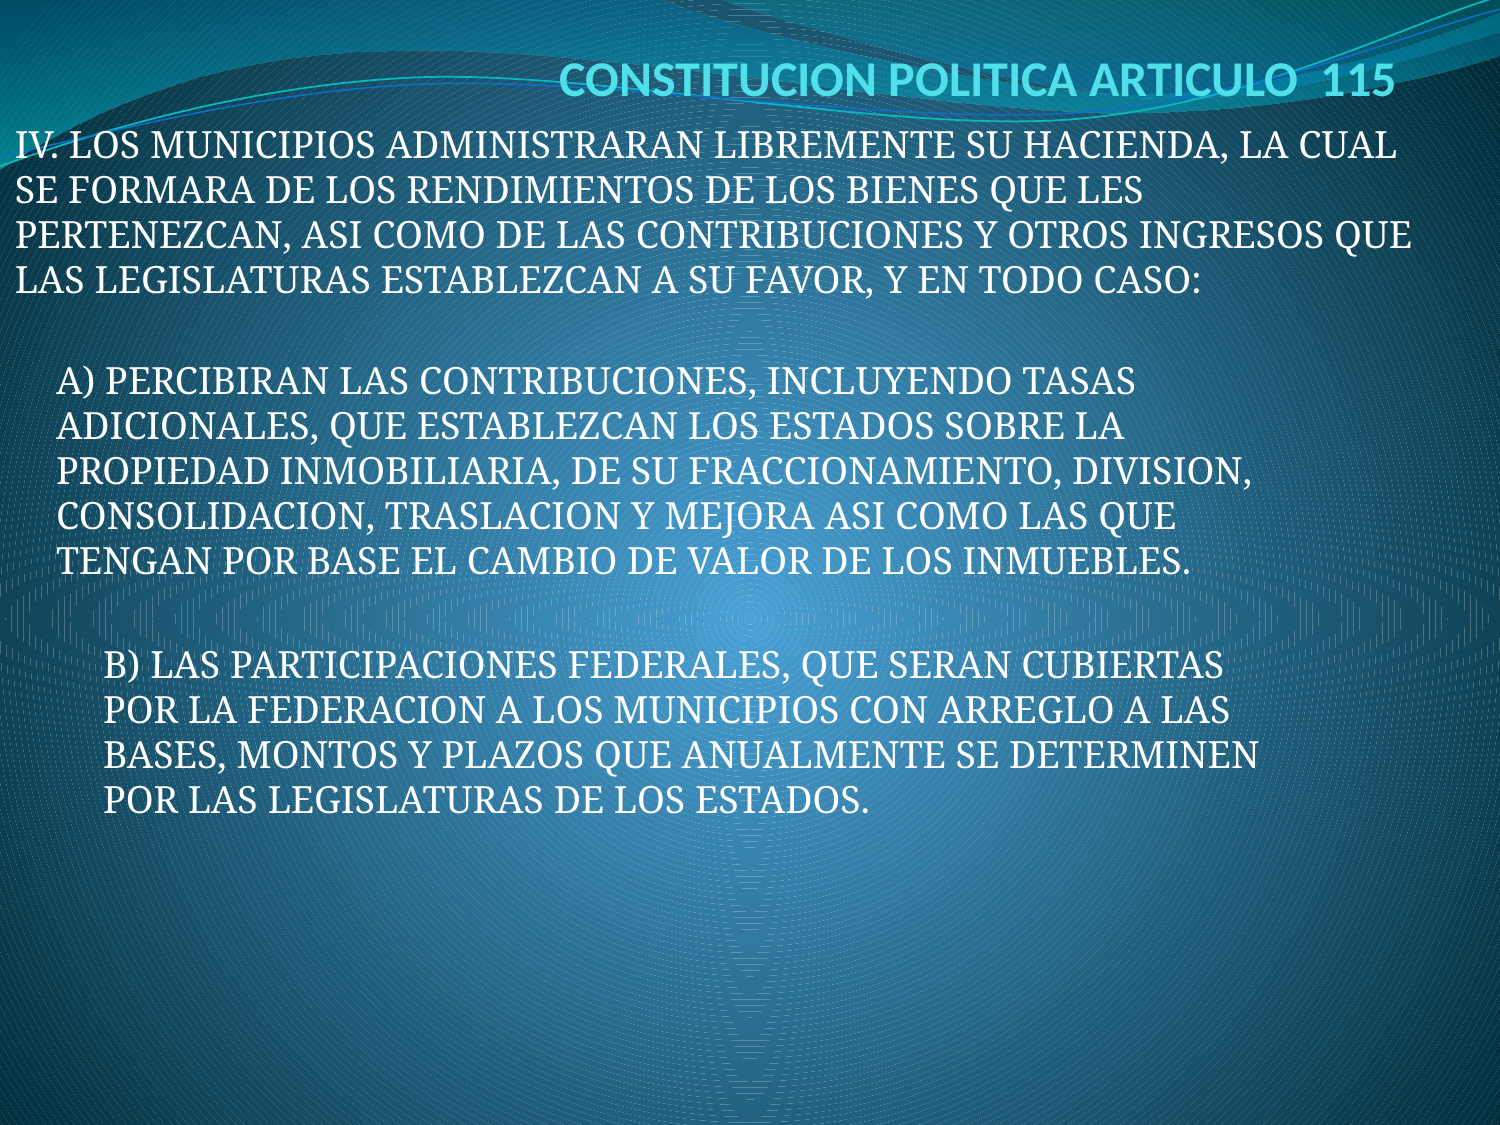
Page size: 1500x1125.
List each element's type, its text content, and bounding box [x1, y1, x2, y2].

text_box A) PERCIBIRAN LAS CONTRIBUCIONES, INCLUYENDO TASAS ADICIONALES, QUE ESTABLEZCAN LOS ESTADOS SOBRE LA PROPIEDAD INMOBILIARIA, DE SU FRACCIONAMIENTO, DIVISION, CONSOLIDACION, TRASLACION Y MEJORA ASI COMO LAS QUE TENGAN POR BASE EL CAMBIO DE VALOR DE LOS INMUEBLES. [41, 349, 1353, 590]
text_box B) LAS PARTICIPACIONES FEDERALES, QUE SERAN CUBIERTAS POR LA FEDERACION A LOS MUNICIPIOS CON ARREGLO A LAS BASES, MONTOS Y PLAZOS QUE ANUALMENTE SE DETERMINEN POR LAS LEGISLATURAS DE LOS ESTADOS. [88, 633, 1317, 829]
title CONSTITUCION POLITICA ARTICULO 115 [112, 42, 1401, 107]
text_box IV. LOS MUNICIPIOS ADMINISTRARAN LIBREMENTE SU HACIENDA, LA CUAL SE FORMARA DE LOS RENDIMIENTOS DE LOS BIENES QUE LES PERTENEZCAN, ASI COMO DE LAS CONTRIBUCIONES Y OTROS INGRESOS QUE LAS LEGISLATURAS ESTABLEZCAN A SU FAVOR, Y EN TODO CASO: [0, 113, 1430, 309]
